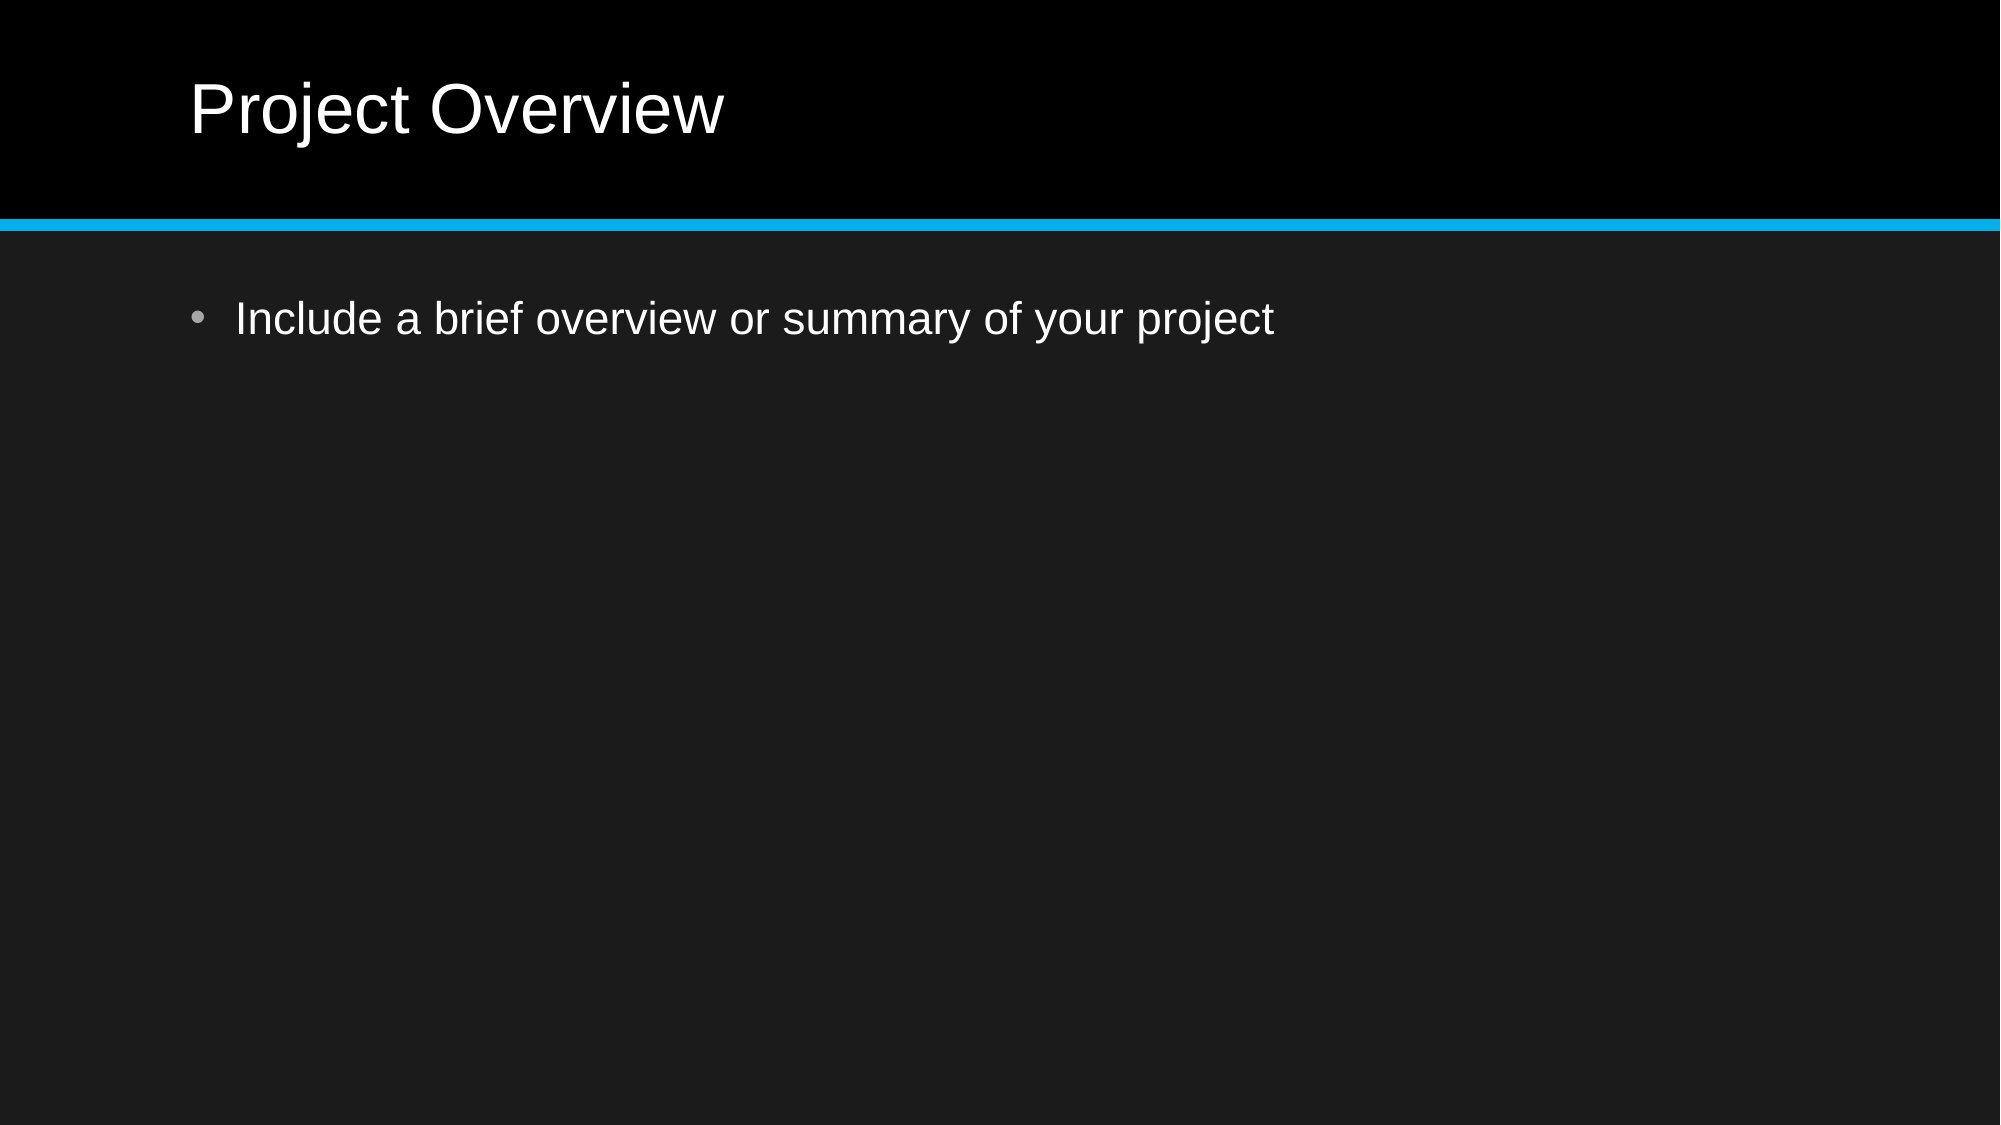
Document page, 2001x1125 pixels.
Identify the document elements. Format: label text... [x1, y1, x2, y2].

title Project Overview [174, 20, 1825, 201]
list Include a brief overview or summary of your project [174, 281, 1825, 1013]
